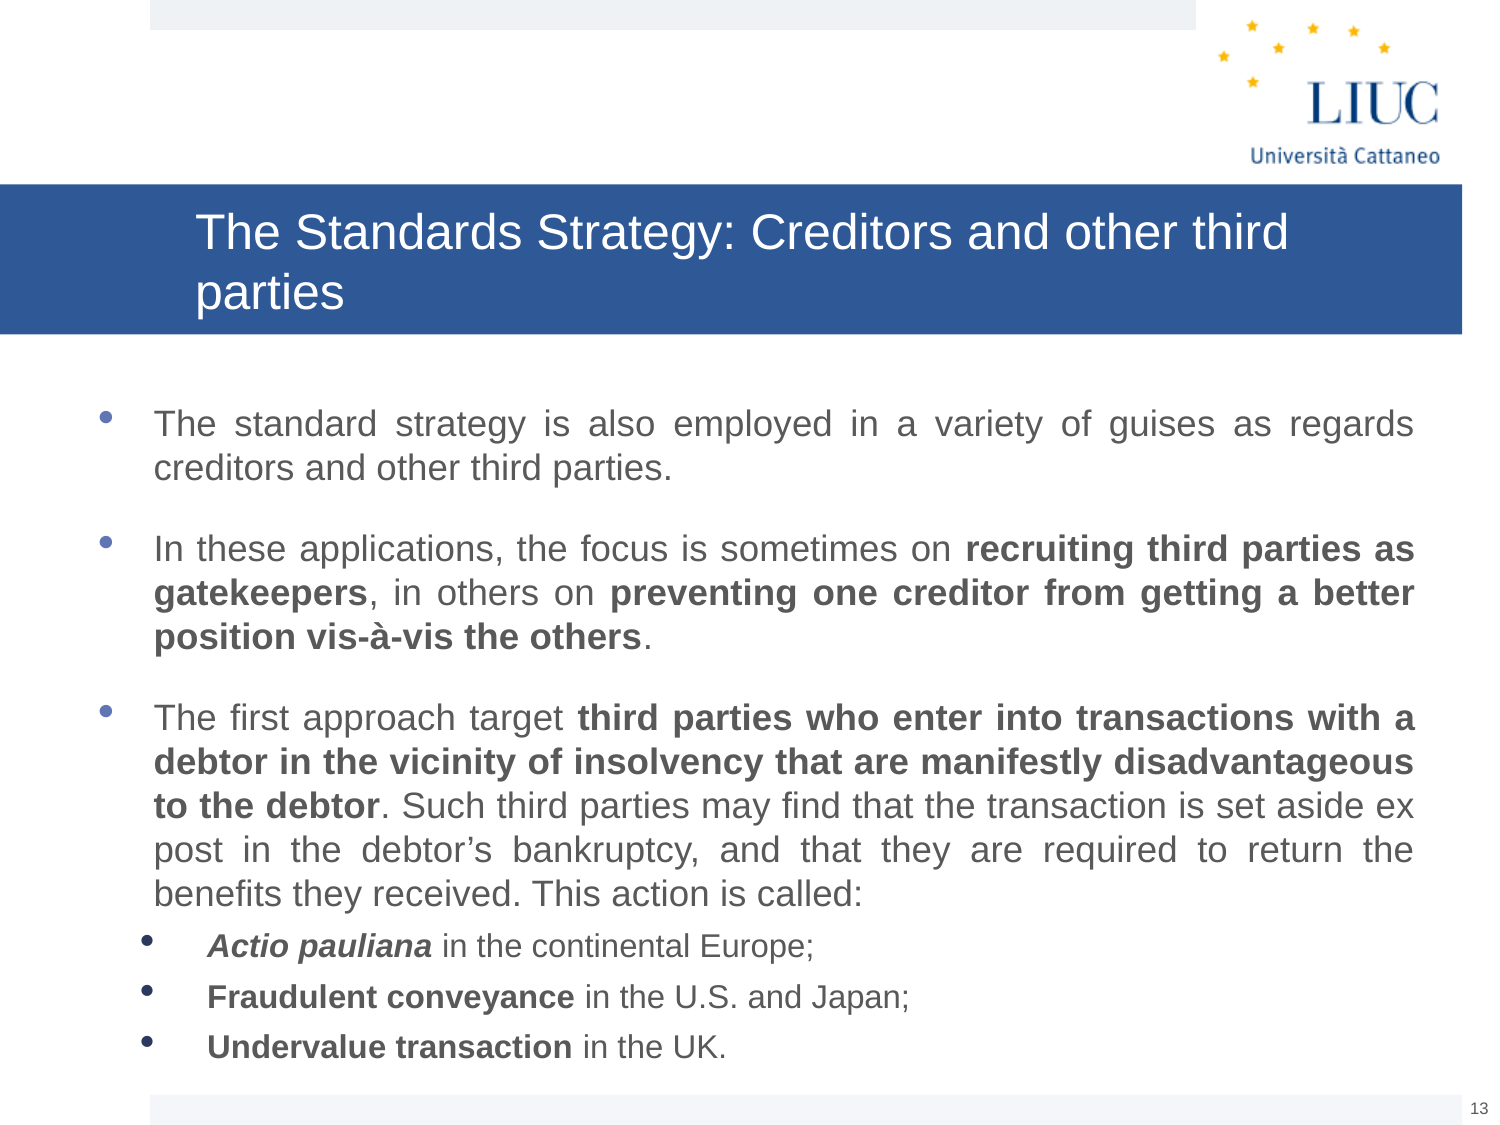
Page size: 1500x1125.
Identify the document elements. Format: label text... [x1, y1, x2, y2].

title The Standards Strategy: Creditors and other third parties [0, 184, 1463, 335]
picture [1196, 0, 1463, 183]
list The standard strategy is also employed in a variety of guises as regards creditors and other third parties. In these applications, the focus is sometimes on recruiting third parties as gatekeepers, in others on preventing one creditor from getting a better position vis-à-vis the others. The first approach target third parties who enter into transactions with a debtor in the vicinity of insolvency that are manifestly disadvantageous to the debtor. Such third parties may find that the transaction is set aside ex post in the debtor’s bankruptcy, and that they are required to return the benefits they received. This action is called: Actio pauliana in the continental Europe; Fraudulent conveyance in the U.S. and Japan; Undervalue transaction in the UK. [85, 392, 1432, 1078]
slide_number 12 [1441, 1077, 1500, 1125]
